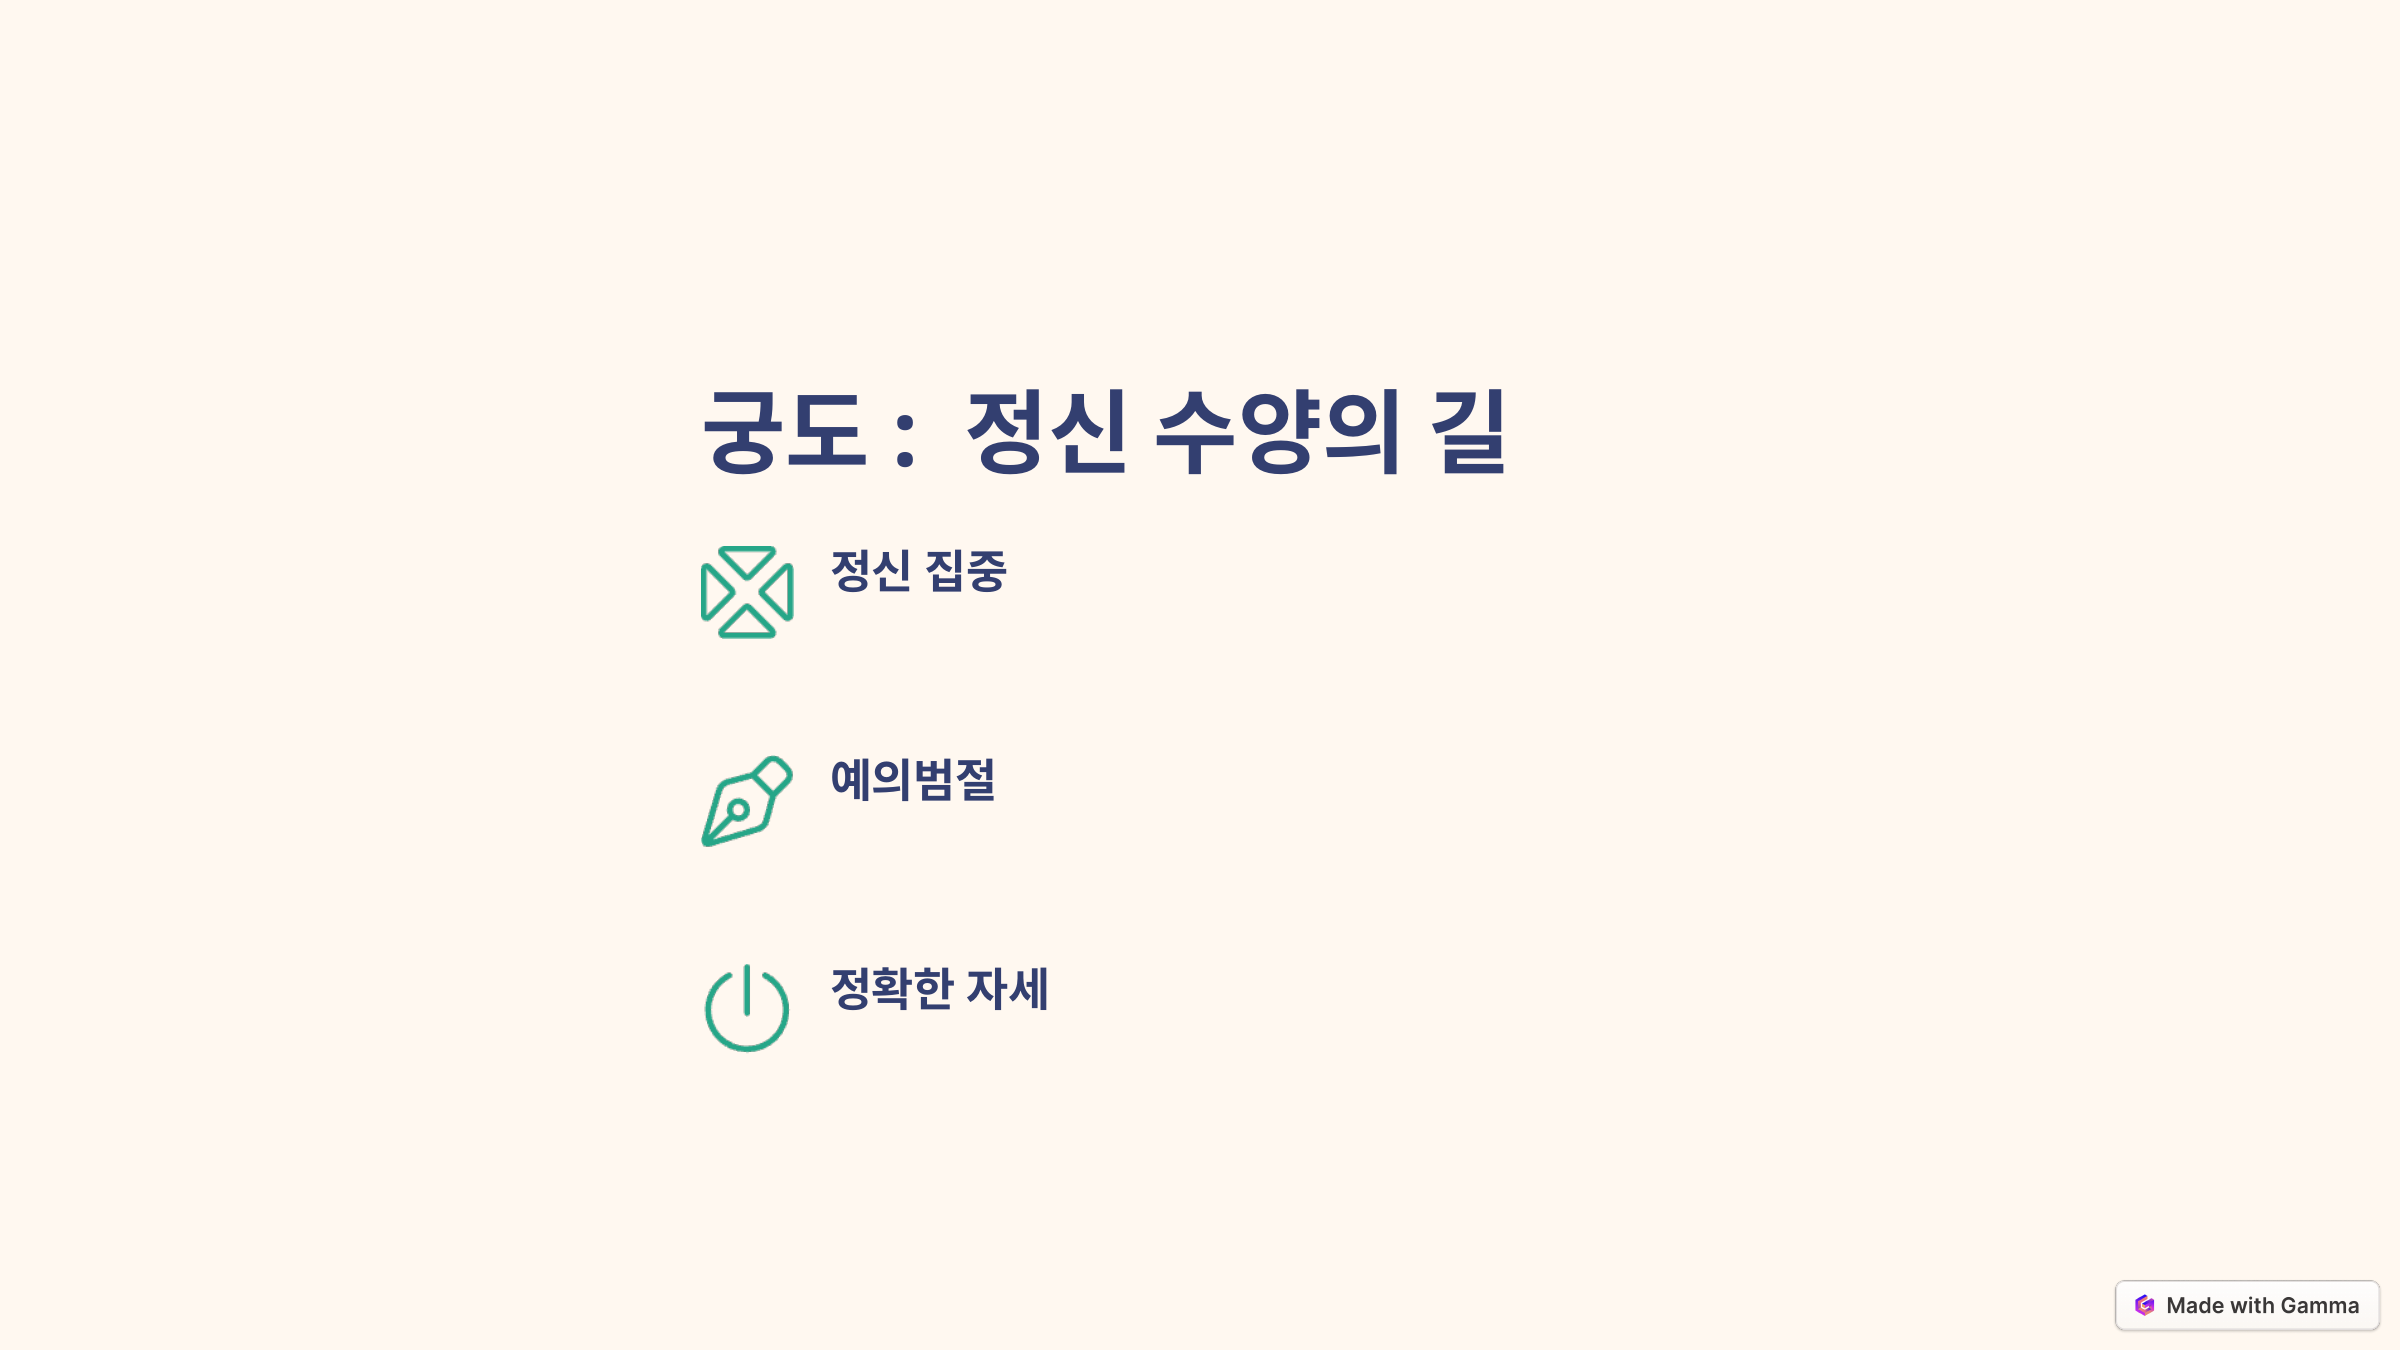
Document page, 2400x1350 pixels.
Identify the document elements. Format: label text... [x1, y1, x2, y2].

text_box 정확한 자세 [829, 958, 1291, 1016]
picture [2106, 1271, 2389, 1339]
picture [701, 546, 794, 639]
text_box 예의범절 [829, 749, 1291, 807]
picture [701, 964, 794, 1057]
text_box 궁도: 정신 수양의 길 [701, 370, 1622, 486]
text_box 정신 집중 [829, 540, 1291, 598]
picture [701, 755, 794, 848]
